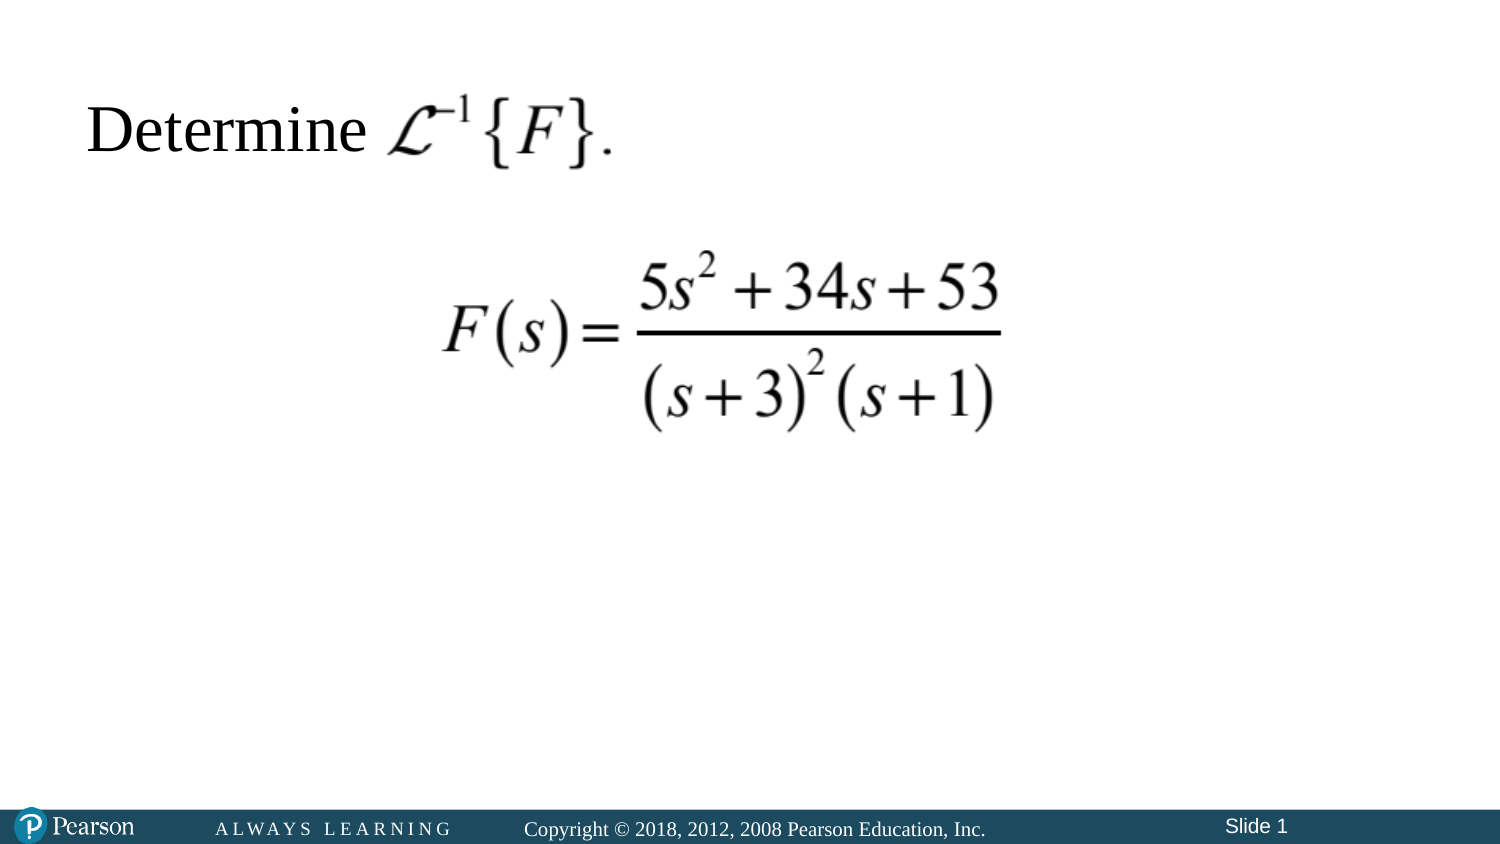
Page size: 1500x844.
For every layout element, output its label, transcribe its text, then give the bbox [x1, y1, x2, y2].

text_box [383, 81, 612, 172]
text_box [437, 238, 1003, 437]
title Determine [71, 77, 1443, 277]
picture [14, 807, 134, 844]
